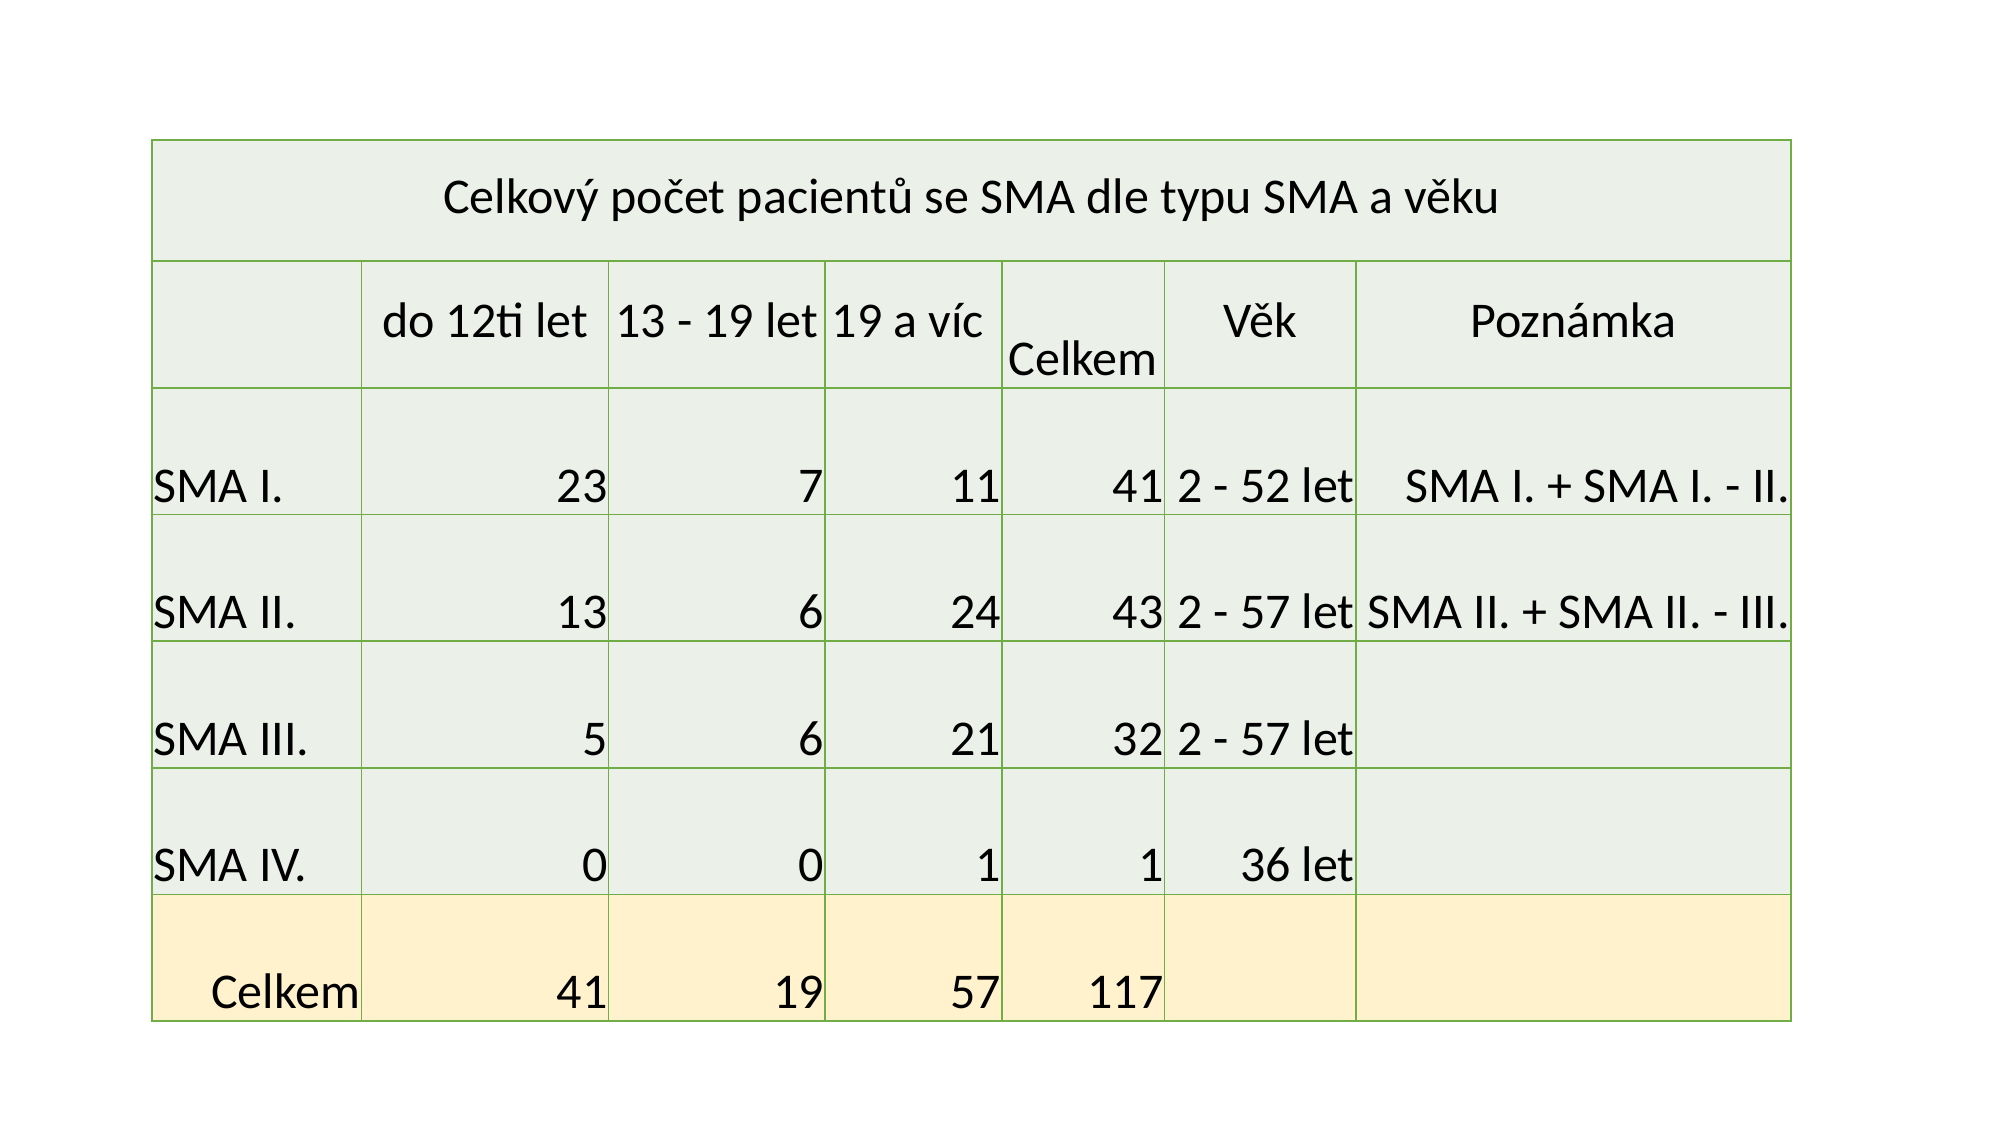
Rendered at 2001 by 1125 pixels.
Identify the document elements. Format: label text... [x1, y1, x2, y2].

table_cell Celkem [1003, 262, 1164, 387]
table_cell 24 [826, 515, 1001, 640]
table_cell SMA II. + SMA II. - III. [1357, 515, 1790, 640]
table_cell [1357, 642, 1790, 767]
table_cell [1357, 769, 1790, 894]
table_cell 117 [1003, 895, 1164, 1020]
table_cell SMA I. + SMA I. - II. [1357, 389, 1790, 514]
table_cell SMA IV. [153, 769, 361, 894]
table_cell 43 [1003, 515, 1164, 640]
table_cell 57 [826, 895, 1001, 1020]
table_cell Věk [1165, 262, 1355, 387]
table_cell 2 - 52 let [1165, 389, 1355, 514]
table_cell do 12ti let [362, 262, 608, 387]
table_cell 1 [826, 769, 1001, 894]
table_cell 6 [609, 515, 824, 640]
table_cell [1357, 895, 1790, 1020]
table_cell 2 - 57 let [1165, 515, 1355, 640]
table_cell 5 [362, 642, 608, 767]
table_cell 0 [362, 769, 608, 894]
table_cell [1165, 895, 1355, 1020]
table_cell 13 [362, 515, 608, 640]
table_cell 6 [609, 642, 824, 767]
table_cell 11 [826, 389, 1001, 514]
table_cell SMA II. [153, 515, 361, 640]
table_cell 19 a víc [826, 262, 1001, 387]
table_header Celkový počet pacientů se SMA dle typu SMA a věku [153, 141, 1790, 260]
table_cell 23 [362, 389, 608, 514]
table_cell SMA III. [153, 642, 361, 767]
table_cell 41 [1003, 389, 1164, 514]
table_cell [153, 262, 361, 387]
table_cell 32 [1003, 642, 1164, 767]
table_cell 7 [609, 389, 824, 514]
table_cell 41 [362, 895, 608, 1020]
table_cell 19 [609, 895, 824, 1020]
table_cell Poznámka [1357, 262, 1790, 387]
table_cell 21 [826, 642, 1001, 767]
table_cell Celkem [153, 895, 361, 1020]
table_cell 1 [1003, 769, 1164, 894]
table_cell 0 [609, 769, 824, 894]
table_cell SMA I. [153, 389, 361, 514]
table_cell 36 let [1165, 769, 1355, 894]
table_cell 13 - 19 let [609, 262, 824, 387]
table_cell 2 - 57 let [1165, 642, 1355, 767]
